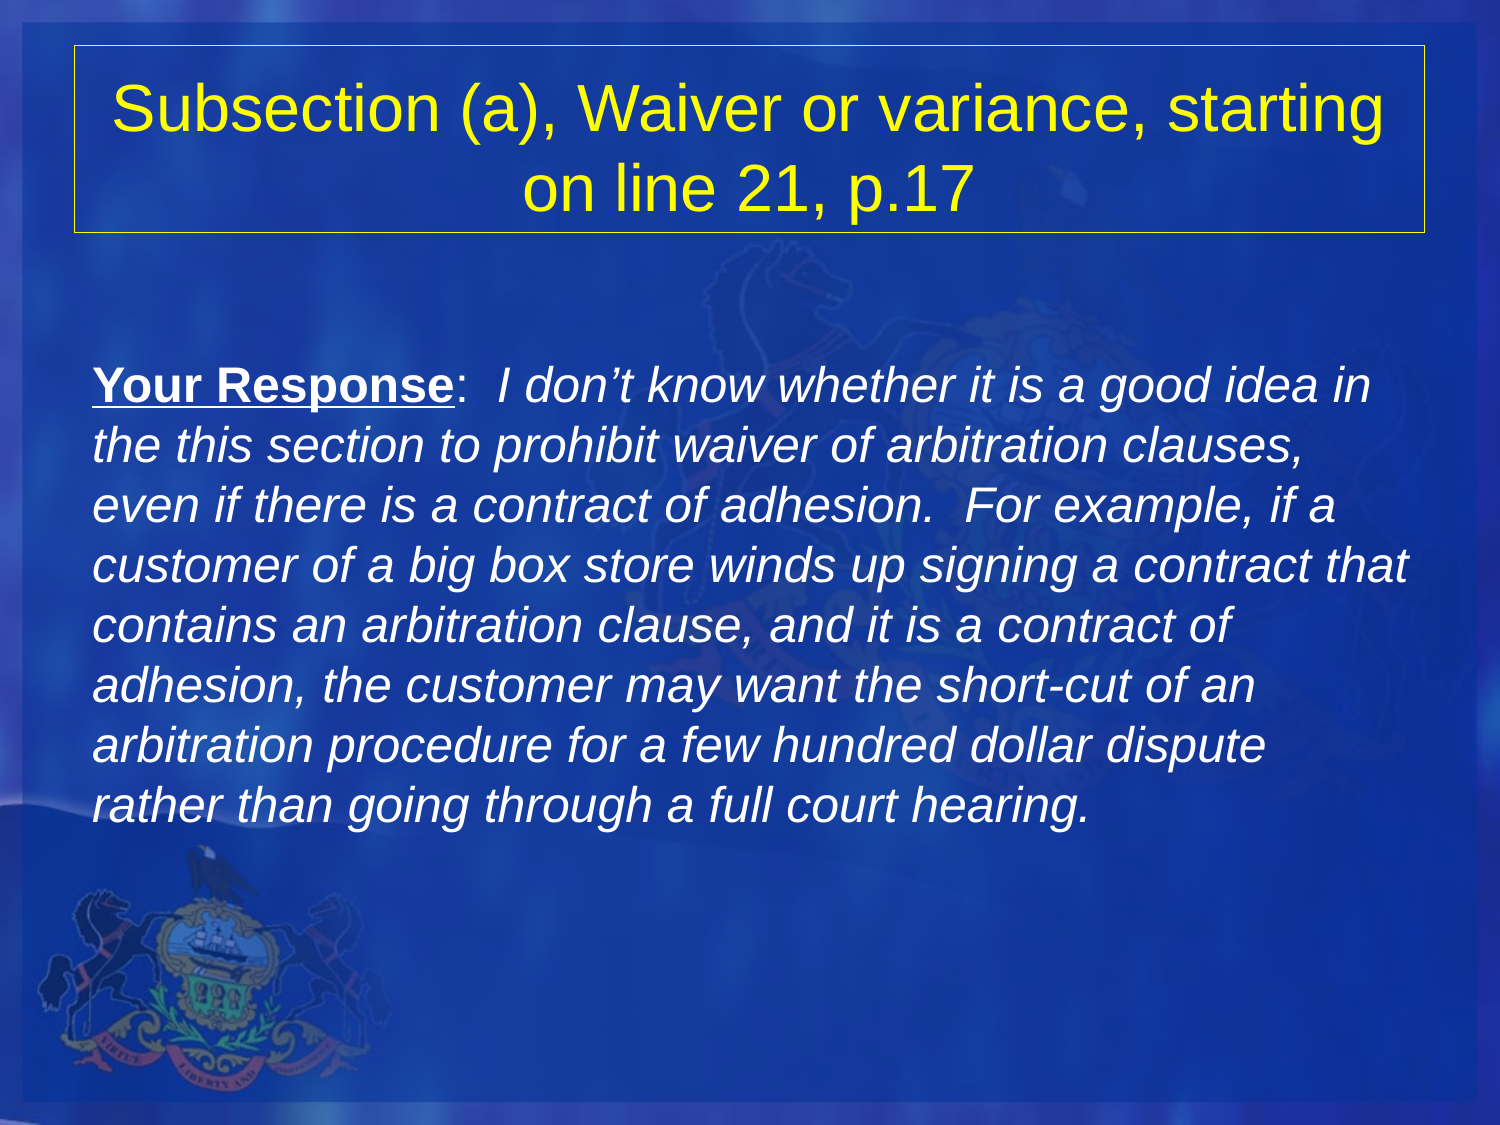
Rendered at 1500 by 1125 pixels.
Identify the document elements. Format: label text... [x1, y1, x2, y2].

title Subsection (a), Waiver or variance, starting on line 21, p.17 [74, 45, 1425, 233]
picture [0, 0, 1500, 1125]
list Your Response: I don’t know whether it is a good idea in the this section to prohibit waiver of arbitration clauses, even if there is a contract of adhesion. For example, if a customer of a big box store winds up signing a contract that contains an arbitration clause, and it is a contract of adhesion, the customer may want the short-cut of an arbitration procedure for a few hundred dollar dispute rather than going through a full court hearing. [77, 345, 1427, 859]
